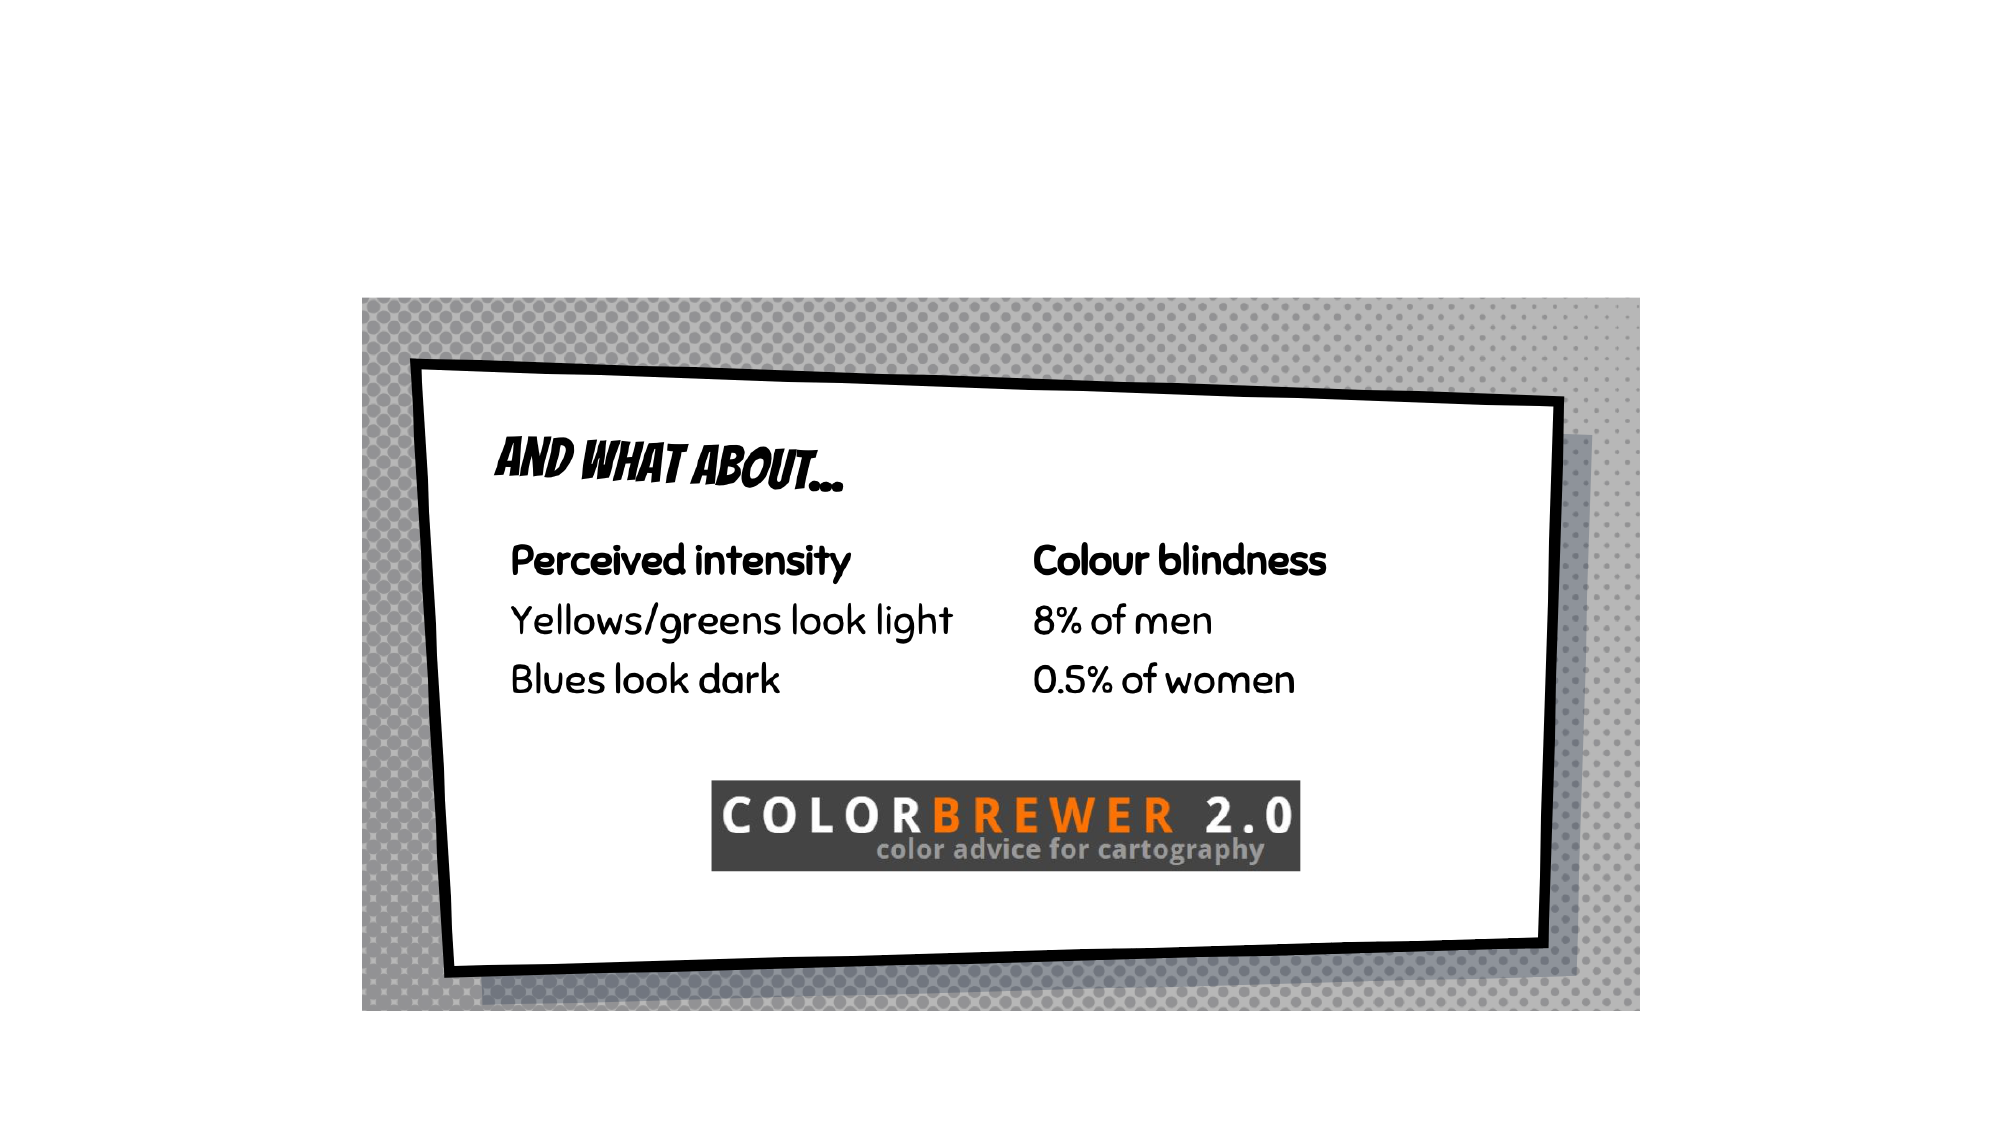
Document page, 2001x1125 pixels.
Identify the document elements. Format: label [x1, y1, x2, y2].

picture [360, 297, 1640, 1011]
